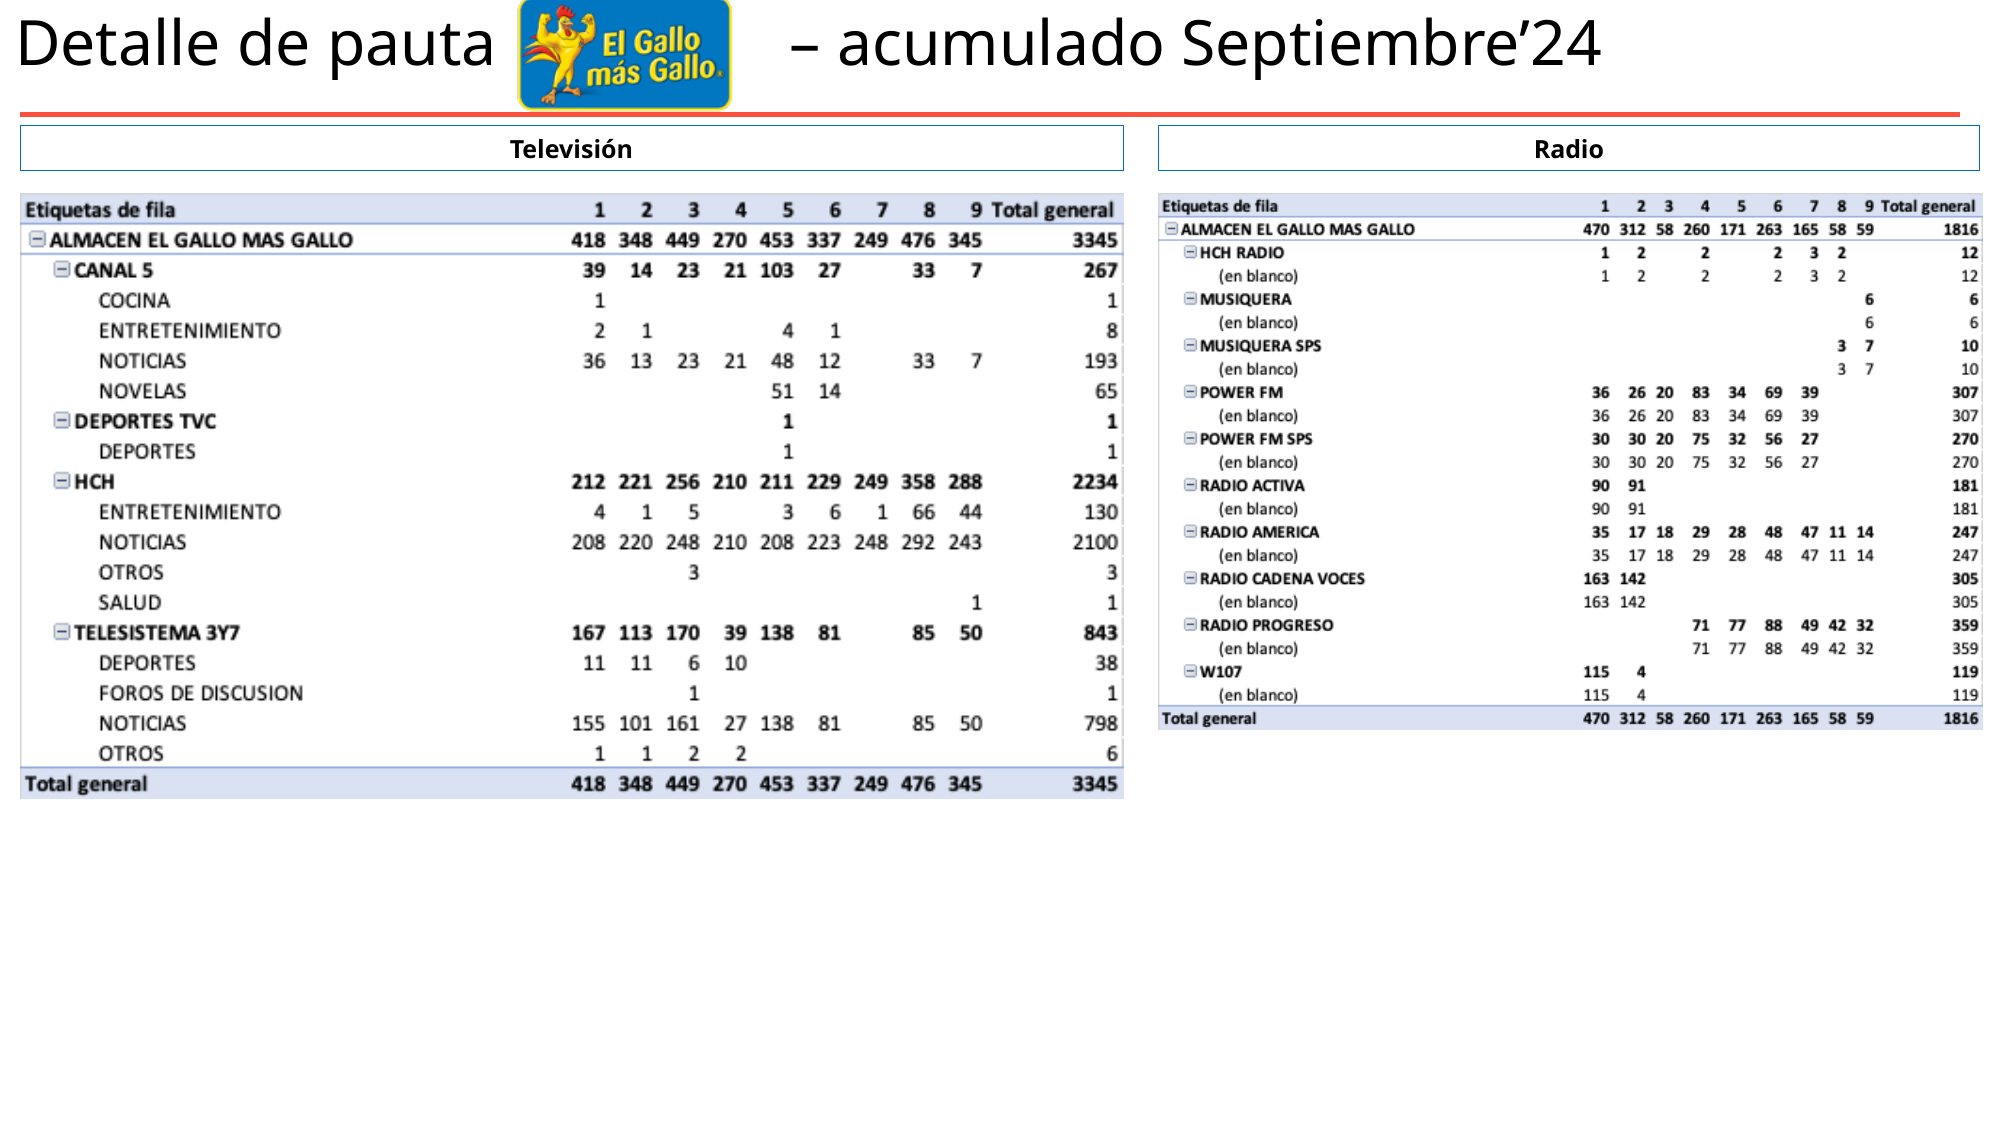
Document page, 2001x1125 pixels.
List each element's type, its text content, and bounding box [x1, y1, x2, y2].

text_box Televisión [20, 125, 1124, 171]
picture [502, 0, 748, 126]
text_box Detalle de pauta – acumulado Septiembre’24 [0, 0, 502, 92]
picture [1158, 193, 1983, 730]
text_box Radio [1158, 125, 1980, 171]
picture [20, 193, 1124, 799]
text_box Detalle de pauta – acumulado Septiembre’24 [748, 0, 2000, 92]
